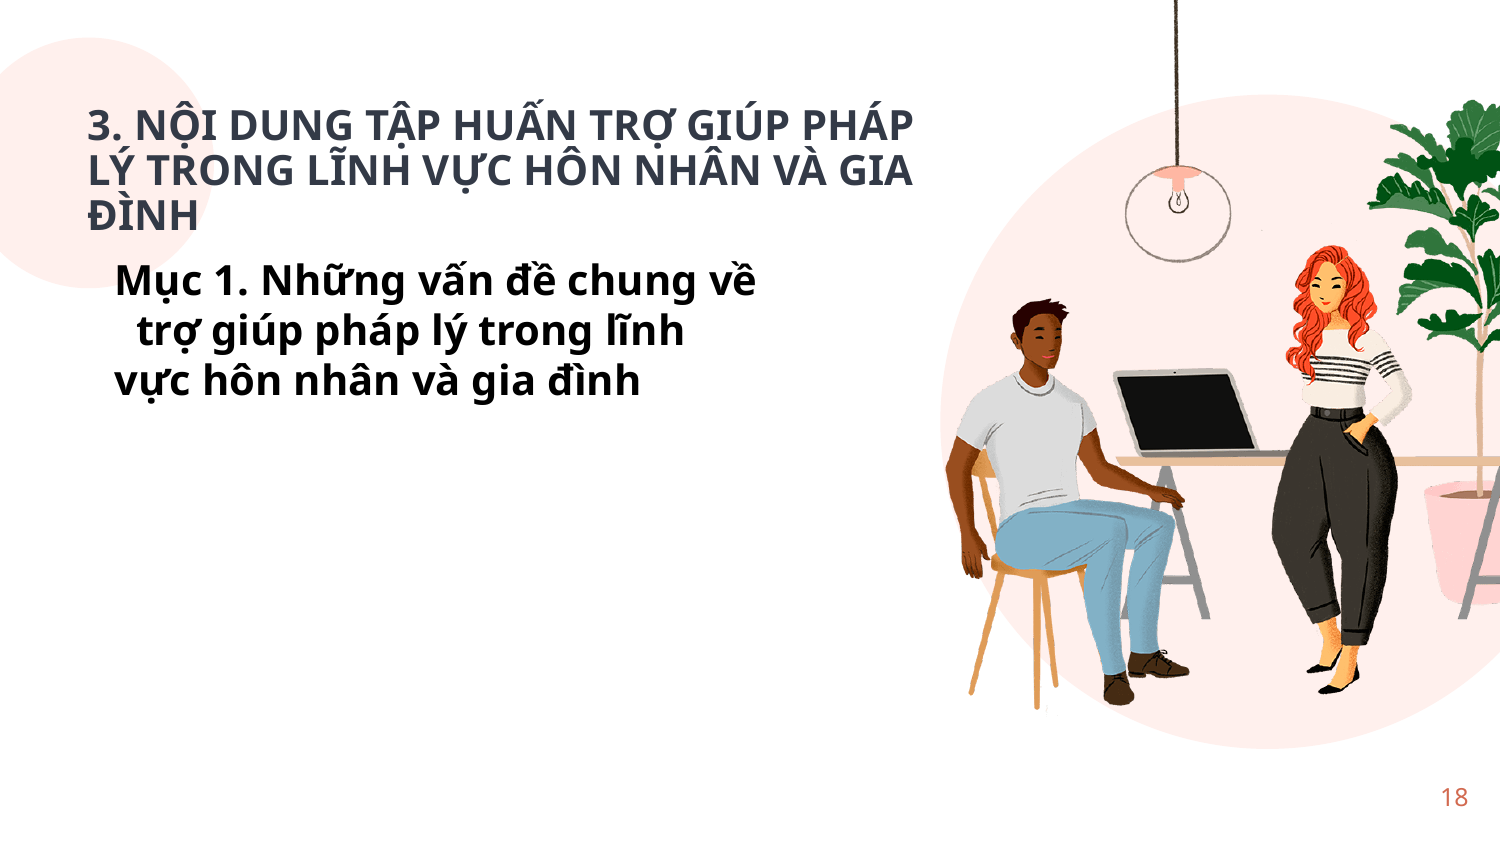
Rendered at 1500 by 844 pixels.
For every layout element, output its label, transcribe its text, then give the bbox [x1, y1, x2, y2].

title 3. NỘI DUNG TẬP HUẤN TRỢ GIÚP PHÁP LÝ TRONG LĨNH VỰC HÔN NHÂN VÀ GIA ĐÌNH [87, 109, 963, 285]
text_box Mục 1. Những vấn đề chung về trợ giúp pháp lý trong lĩnh vực hôn nhân và gia đình [99, 246, 788, 462]
picture [945, 0, 1500, 717]
slide_number 18 [1378, 766, 1469, 832]
